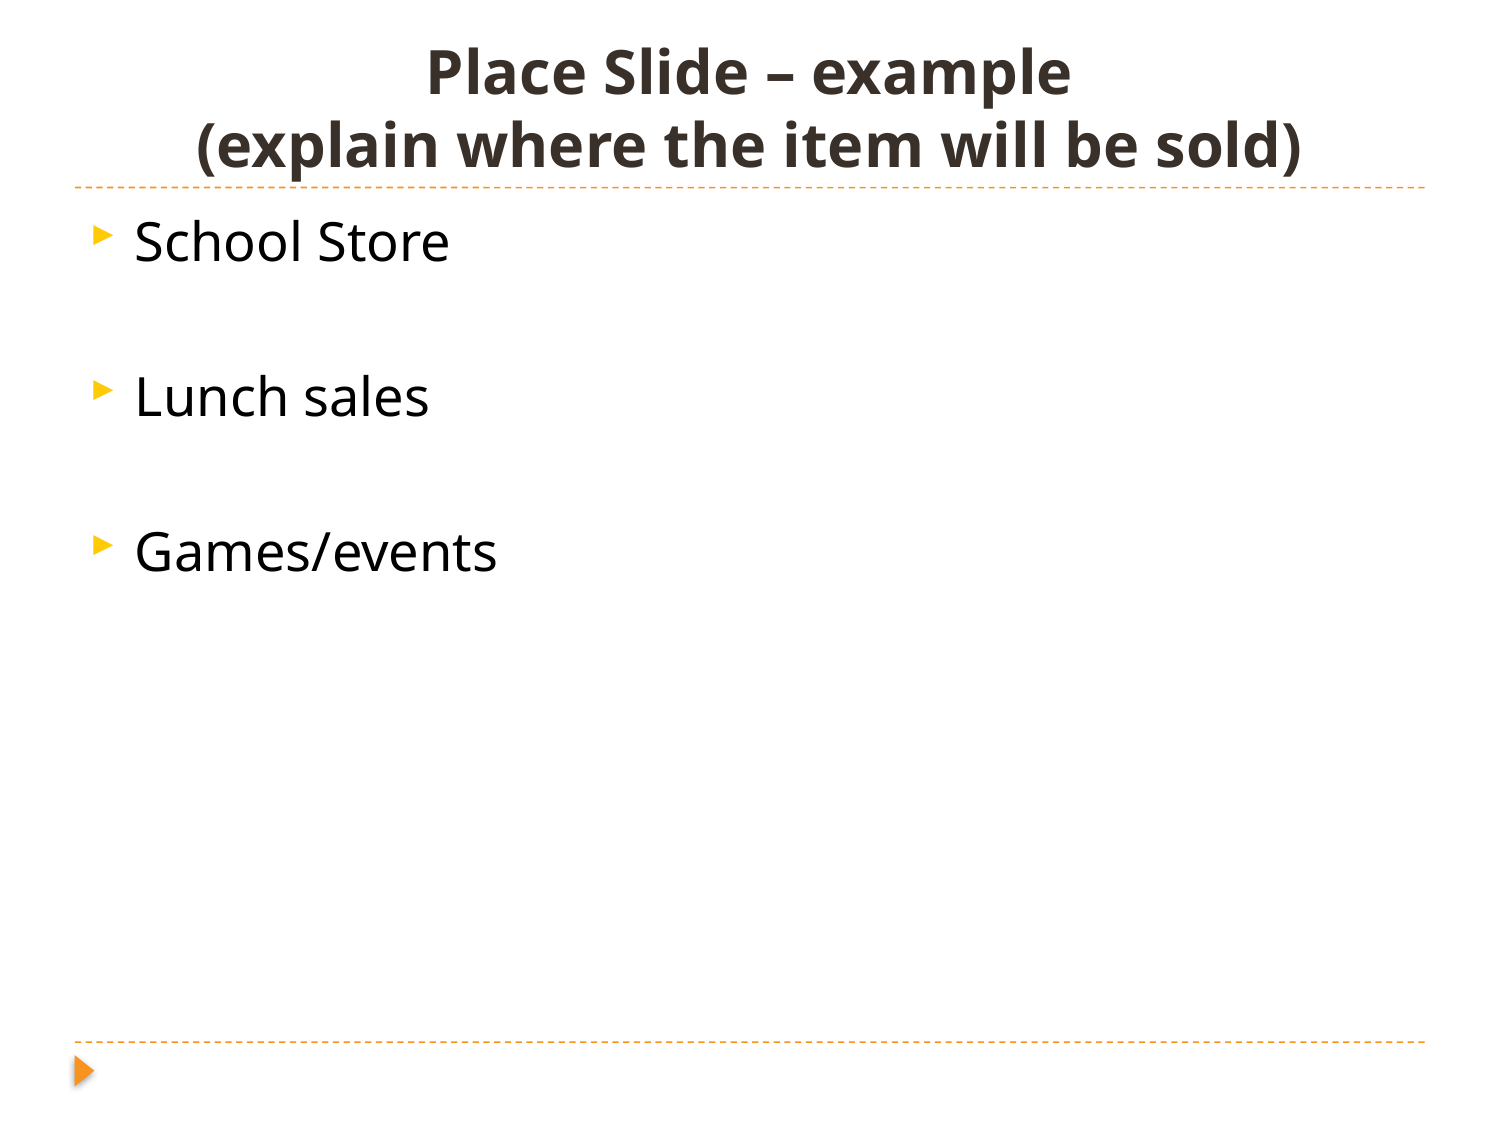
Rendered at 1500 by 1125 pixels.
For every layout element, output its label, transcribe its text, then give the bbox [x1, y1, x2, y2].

title Place Slide – example (explain where the item will be sold) [75, 24, 1425, 188]
list School Store Lunch sales Games/events [75, 200, 1425, 1010]
